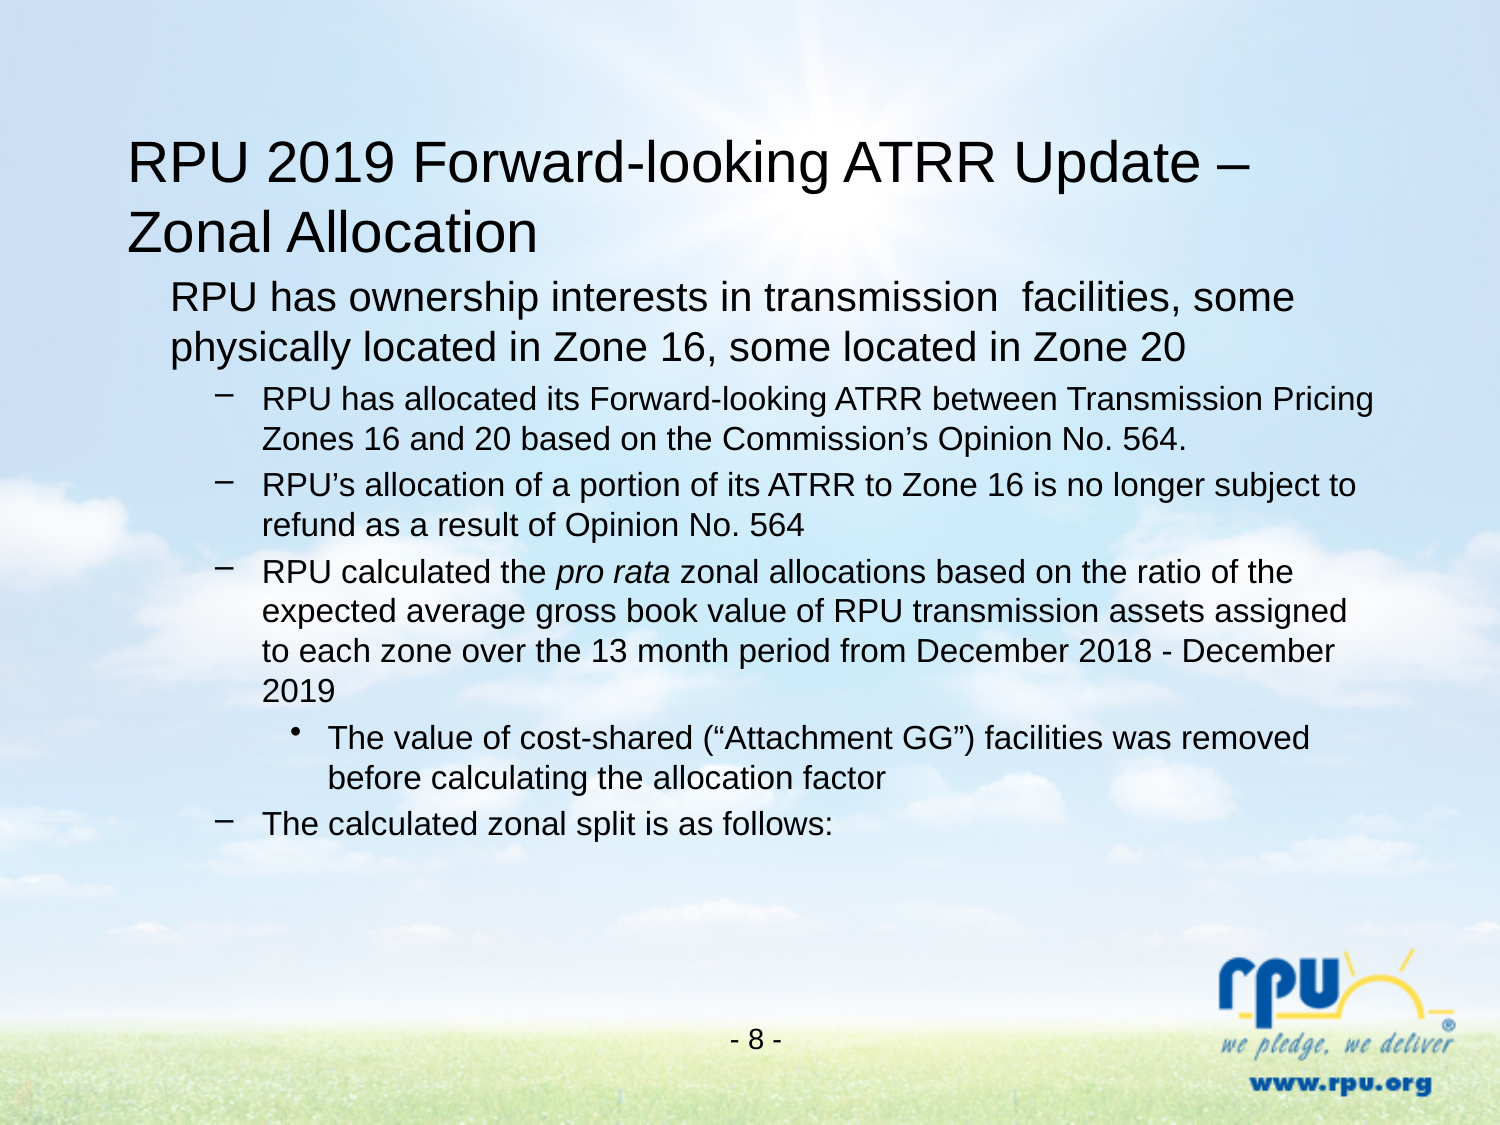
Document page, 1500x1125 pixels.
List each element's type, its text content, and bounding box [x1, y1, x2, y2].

list RPU has ownership interests in transmission facilities, some physically located in Zone 16, some located in Zone 20 RPU has allocated its Forward-looking ATRR between Transmission Pricing Zones 16 and 20 based on the Commission’s Opinion No. 564. RPU’s allocation of a portion of its ATRR to Zone 16 is no longer subject to refund as a result of Opinion No. 564 RPU calculated the pro rata zonal allocations based on the ratio of the expected average gross book value of RPU transmission assets assigned to each zone over the 13 month period from December 2018 - December 2019 The value of cost-shared (“Attachment GG”) facilities was removed before calculating the allocation factor The calculated zonal split is as follows: [124, 262, 1401, 988]
title RPU 2019 Forward-looking ATRR Update – Zonal Allocation [112, 99, 1388, 288]
slide_number - 8 - [600, 1012, 913, 1088]
picture [0, 0, 1500, 1125]
